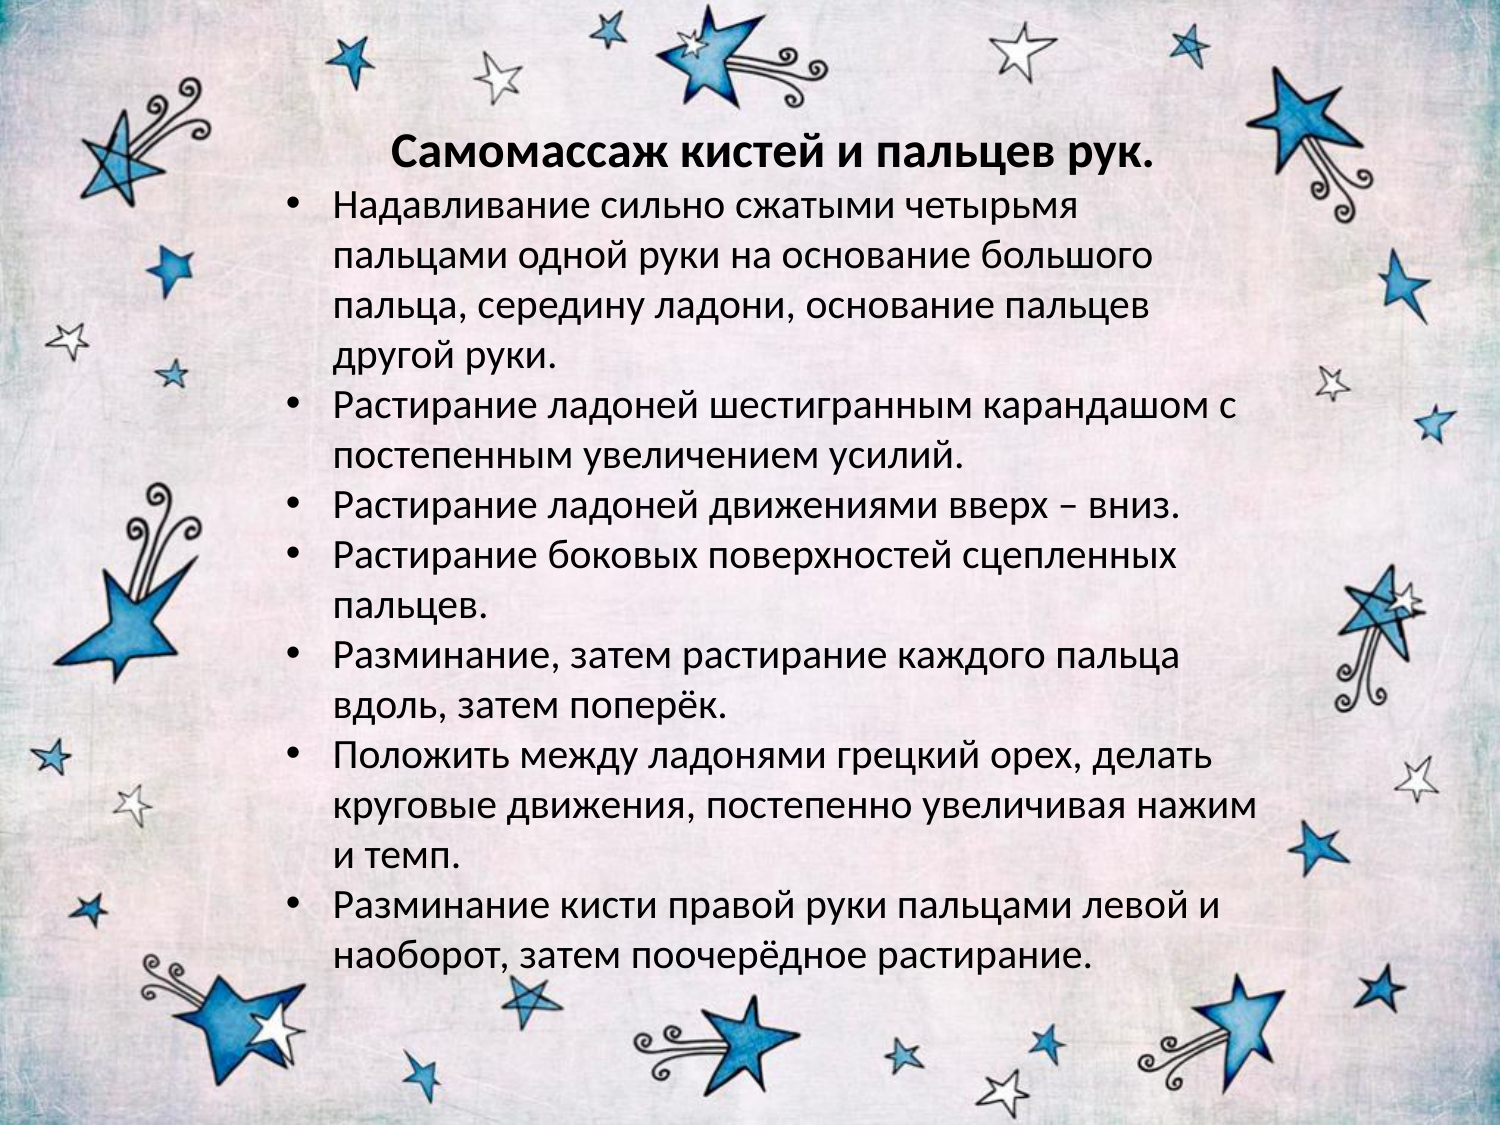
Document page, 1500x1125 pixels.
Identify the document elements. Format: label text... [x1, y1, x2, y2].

text_box Самомассаж кистей и пальцев рук. Надавливание сильно сжатыми четырьмя пальцами одной руки на основание большого пальца, середину ладони, основание пальцев другой руки. Растирание ладоней шестигранным карандашом с постепенным увеличением усилий. Растирание ладоней движениями вверх – вниз. Растирание боковых поверхностей сцепленных пальцев. Разминание, затем растирание каждого пальца вдоль, затем поперёк. Положить между ладонями грецкий орех, делать круговые движения, постепенно увеличивая нажим и темп. Разминание кисти правой руки пальцами левой и наоборот, затем поочерёдное растирание. [271, 109, 1276, 1080]
picture [0, 0, 1500, 1125]
